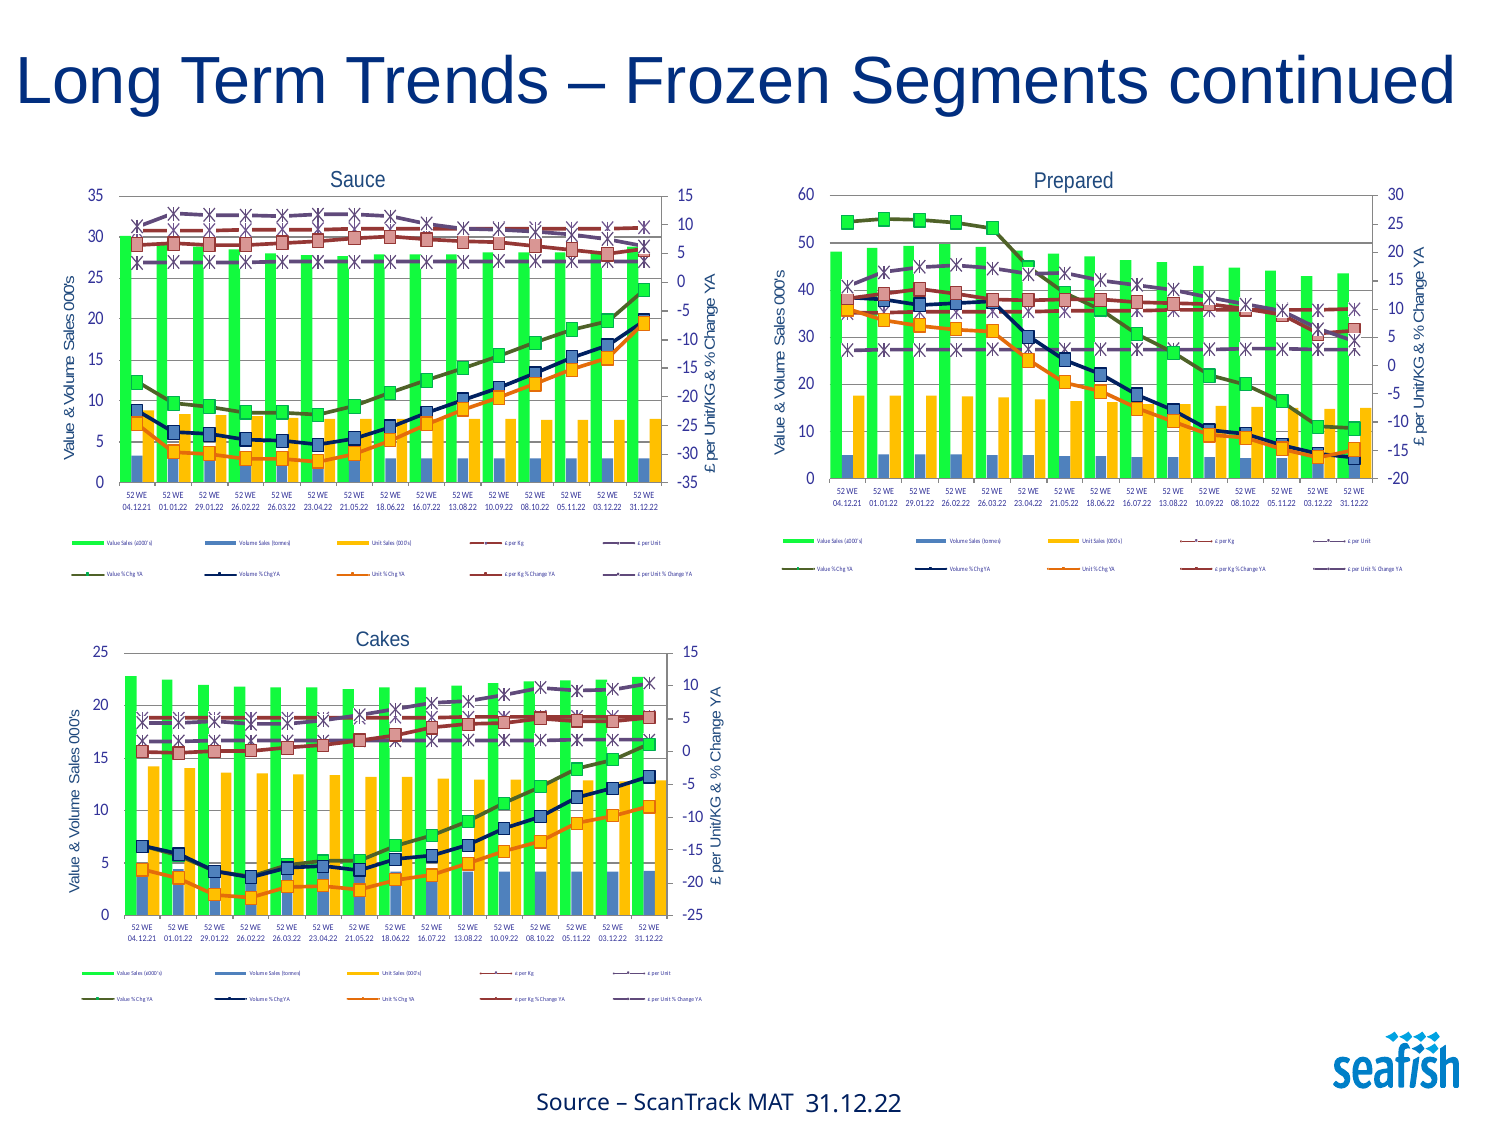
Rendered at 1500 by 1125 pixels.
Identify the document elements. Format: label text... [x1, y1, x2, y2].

picture [728, 1081, 979, 1115]
picture [41, 152, 729, 1034]
picture [751, 152, 1434, 607]
text_box Long Term Trends – Frozen Segments continued [0, 0, 1475, 153]
text_box Source – ScanTrack MAT [508, 1079, 823, 1123]
